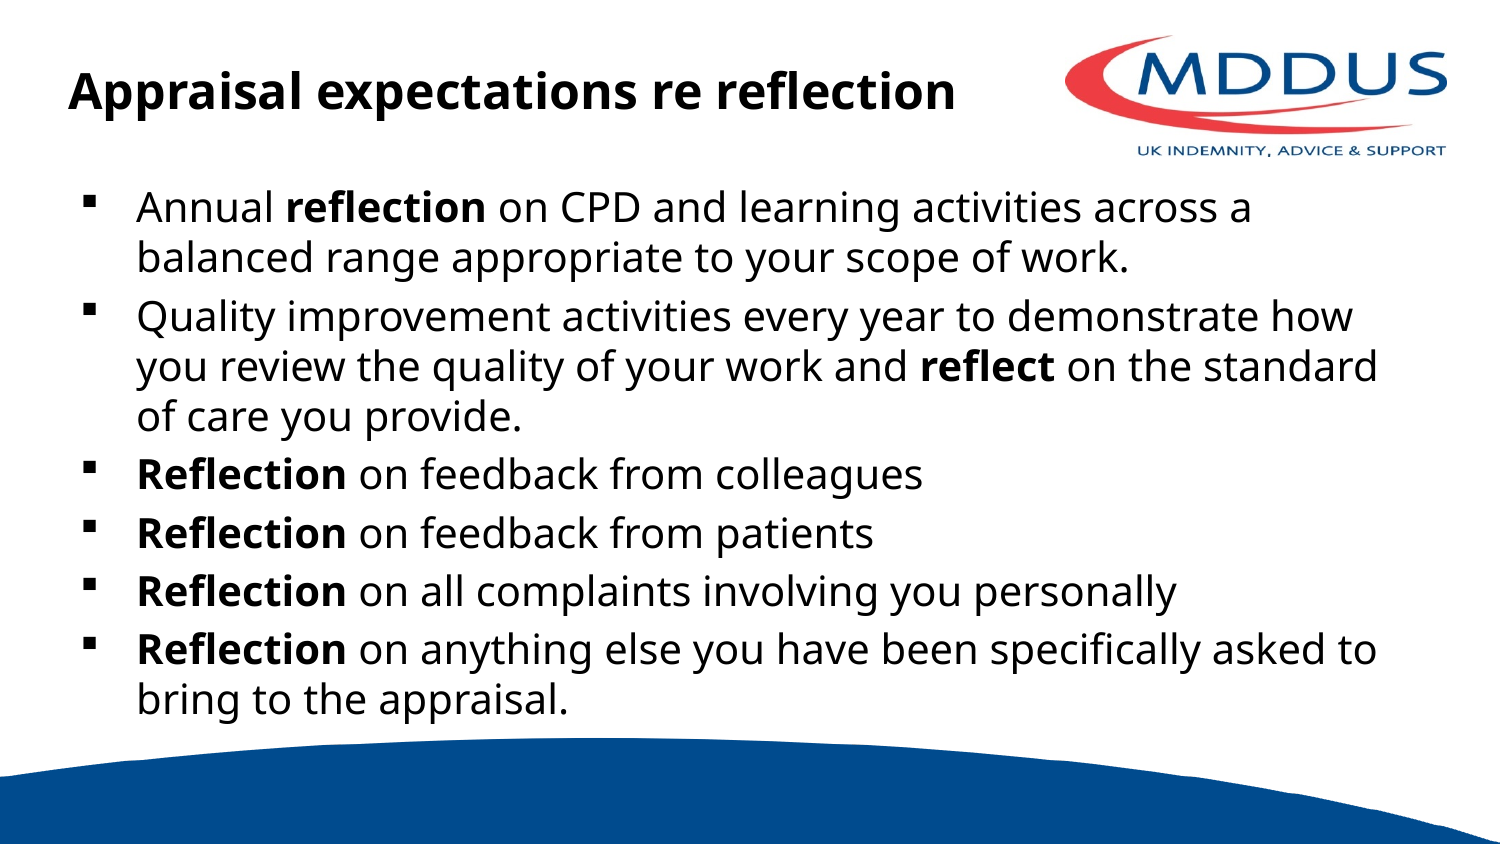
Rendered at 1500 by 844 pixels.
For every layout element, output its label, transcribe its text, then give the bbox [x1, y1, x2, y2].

title Appraisal expectations re reflection [52, 67, 987, 112]
list Annual reflection on CPD and learning activities across a balanced range appropriate to your scope of work. Quality improvement activities every year to demonstrate how you review the quality of your work and reflect on the standard of care you provide. Reflection on feedback from colleagues Reflection on feedback from patients Reflection on all complaints involving you personally Reflection on anything else you have been specifically asked to bring to the appraisal. [64, 173, 1412, 733]
picture [1065, 35, 1447, 157]
